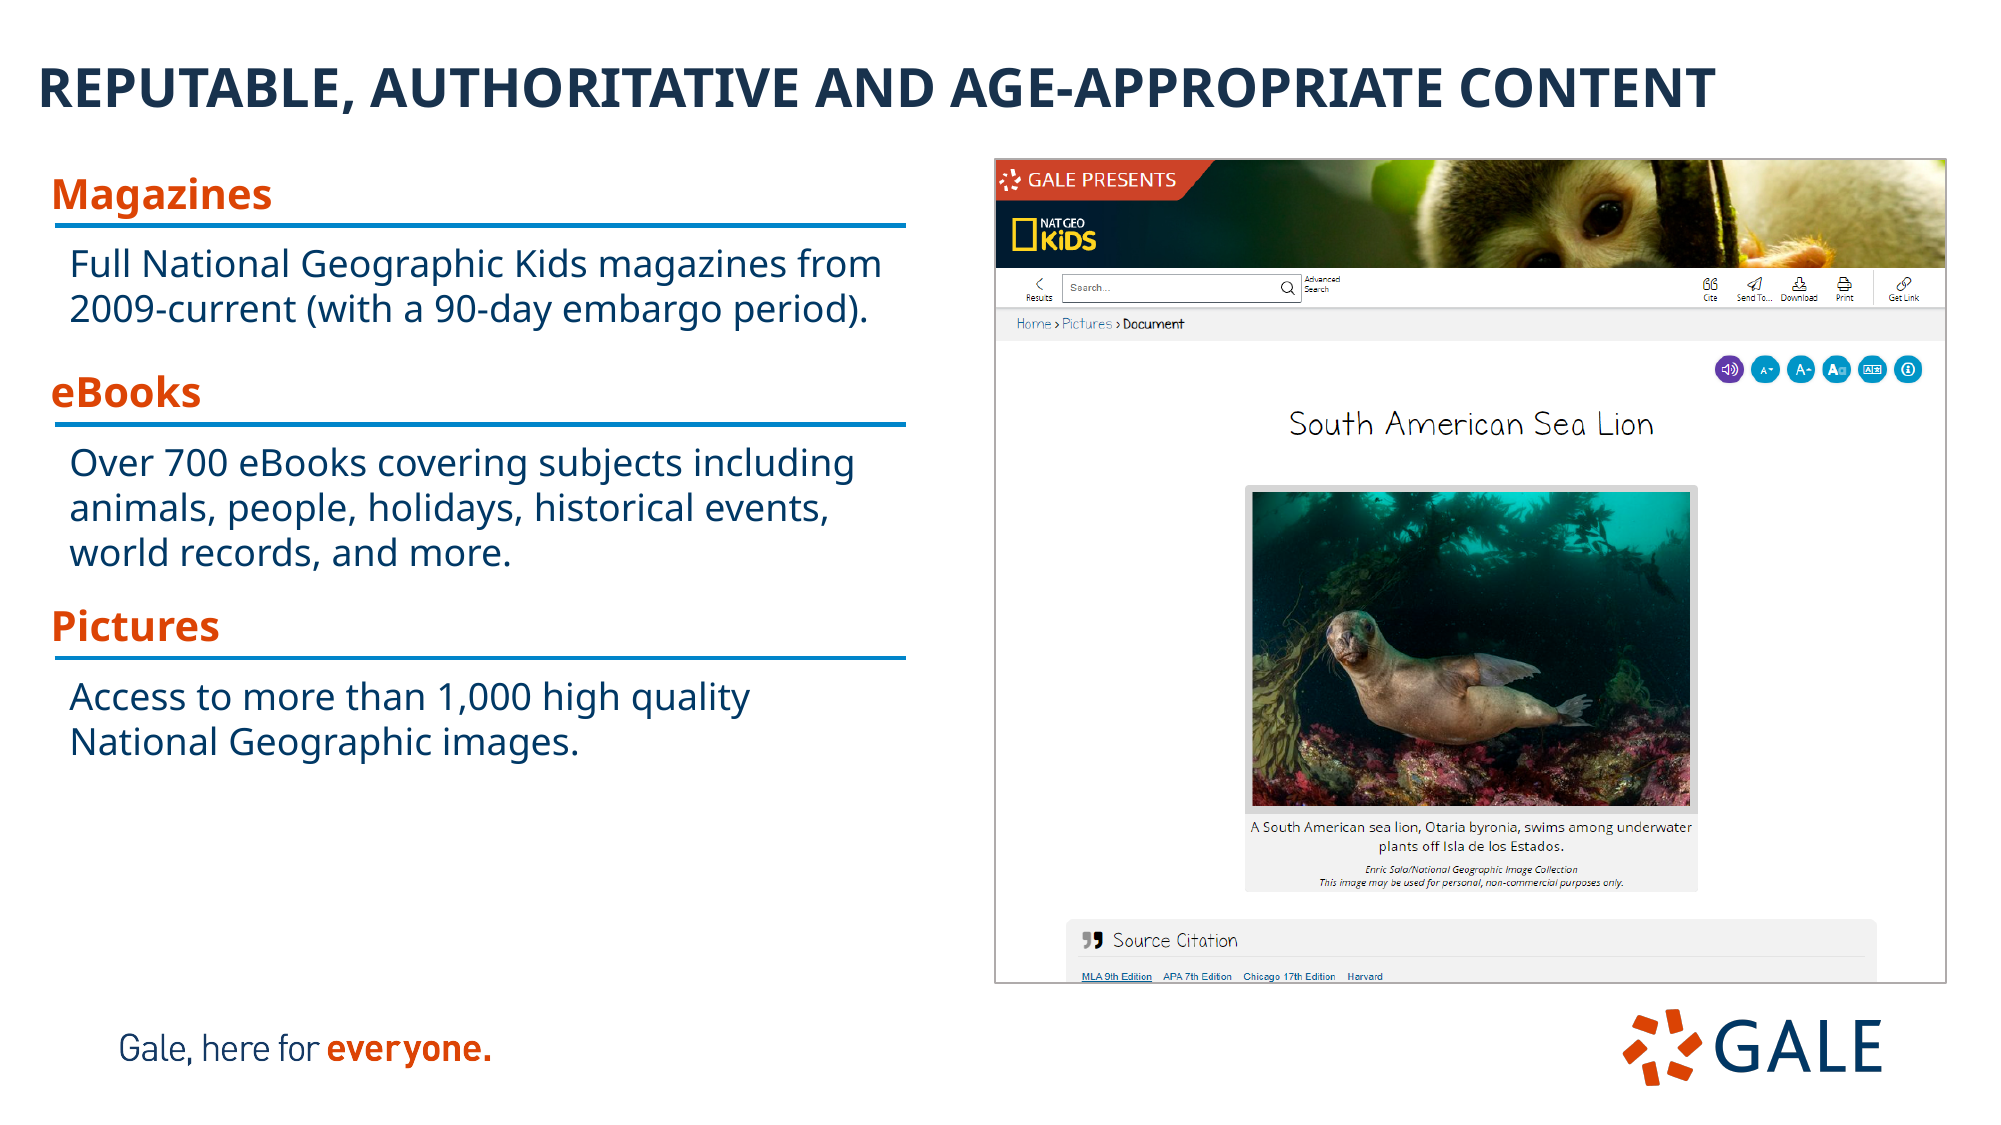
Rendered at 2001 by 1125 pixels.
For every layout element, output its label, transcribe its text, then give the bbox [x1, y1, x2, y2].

picture [1622, 1009, 1882, 1086]
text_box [35, 358, 907, 584]
picture [91, 1009, 529, 1086]
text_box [35, 160, 907, 340]
title REPUTABLE, AUTHORITATIVE AND AGE-APPROPRIATE CONTENT [22, 32, 1805, 147]
picture [996, 160, 1946, 983]
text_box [35, 592, 907, 772]
